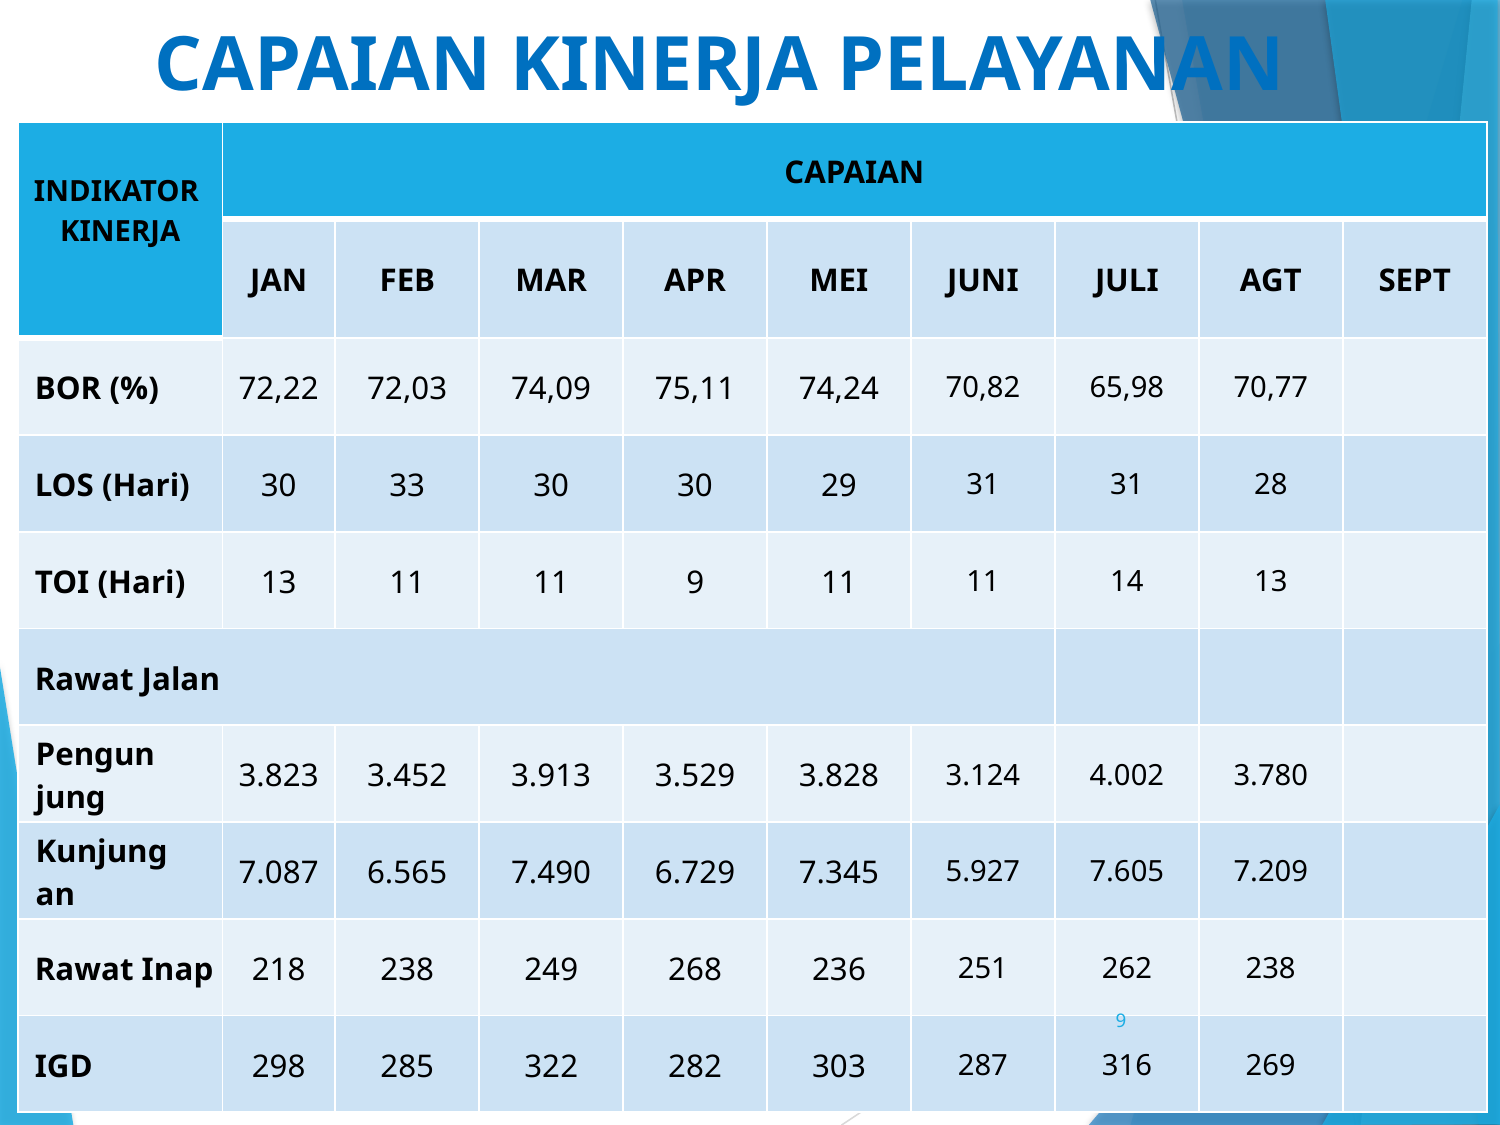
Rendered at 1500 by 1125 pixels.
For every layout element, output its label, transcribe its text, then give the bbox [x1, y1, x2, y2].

table_cell 316 [1056, 1016, 1198, 1111]
table_cell [1056, 629, 1198, 724]
table_cell LOS (Hari) [19, 436, 222, 531]
table_cell [1344, 436, 1486, 531]
table_cell 268 [624, 920, 766, 1015]
table_cell APR [624, 222, 766, 337]
table_cell 7.605 [1056, 823, 1198, 918]
table_cell 269 [1200, 1016, 1342, 1111]
table_cell 3.529 [624, 726, 766, 821]
table_cell 6.565 [336, 823, 478, 918]
table_cell IGD [19, 1016, 222, 1111]
table_cell 6.729 [624, 823, 766, 918]
title CAPAIAN KINERJA PELAYANAN [44, 8, 1395, 121]
table_cell 322 [480, 1016, 622, 1111]
table_cell BOR (%) [19, 341, 222, 434]
table_cell 11 [480, 533, 622, 628]
table_cell 7.087 [223, 823, 334, 918]
table_cell 30 [223, 436, 334, 531]
table_cell 14 [1056, 533, 1198, 628]
table_cell JAN [223, 222, 334, 337]
table_cell [1344, 726, 1486, 821]
table_cell Pengun jung [19, 726, 222, 821]
table_cell 30 [624, 436, 766, 531]
table_cell 287 [912, 1016, 1054, 1111]
table_cell 11 [912, 533, 1054, 628]
table_cell JUNI [912, 222, 1054, 337]
table_cell Rawat Inap [19, 920, 222, 1015]
table_cell 7.345 [768, 823, 910, 918]
table_cell 282 [624, 1016, 766, 1111]
table_cell 13 [223, 533, 334, 628]
table_cell 238 [336, 920, 478, 1015]
table_cell 31 [912, 436, 1054, 531]
table_cell 70,77 [1200, 339, 1342, 434]
table_cell TOI (Hari) [19, 533, 222, 628]
table_cell FEB [336, 222, 478, 337]
table_cell 7.209 [1200, 823, 1342, 918]
table_cell 11 [336, 533, 478, 628]
table_cell 72,22 [223, 339, 334, 434]
table_header INDIKATOR KINERJA [19, 123, 222, 335]
table_cell Rawat Jalan [19, 629, 1054, 724]
table_cell AGT [1200, 222, 1342, 337]
table_cell [1344, 339, 1486, 434]
table_cell 285 [336, 1016, 478, 1111]
table_cell 298 [223, 1016, 334, 1111]
table_cell 65,98 [1056, 339, 1198, 434]
table_cell 4.002 [1056, 726, 1198, 821]
table_cell 3.823 [223, 726, 334, 821]
table_cell 30 [480, 436, 622, 531]
table_cell 33 [336, 436, 478, 531]
table_cell JULI [1056, 222, 1198, 337]
table_cell 218 [223, 920, 334, 1015]
table_cell 3.124 [912, 726, 1054, 821]
table_cell 28 [1200, 436, 1342, 531]
table_cell [1344, 920, 1486, 1015]
table_cell 7.490 [480, 823, 622, 918]
table_cell 262 [1056, 920, 1198, 1015]
table_cell 11 [768, 533, 910, 628]
table_cell 13 [1200, 533, 1342, 628]
table_cell 75,11 [624, 339, 766, 434]
table_cell 3.452 [336, 726, 478, 821]
table_cell SEPT [1344, 222, 1486, 337]
table_cell [1200, 629, 1342, 724]
table_cell [1344, 1016, 1486, 1111]
table_cell 3.828 [768, 726, 910, 821]
table_cell 9 [624, 533, 766, 628]
table_cell 74,09 [480, 339, 622, 434]
table_cell 5.927 [912, 823, 1054, 918]
table_cell 70,82 [912, 339, 1054, 434]
slide_number 9 [1057, 991, 1142, 1051]
table_cell [1344, 533, 1486, 628]
table_cell [1344, 823, 1486, 918]
table_cell 238 [1200, 920, 1342, 1015]
table_cell [1344, 629, 1486, 724]
table_cell 3.913 [480, 726, 622, 821]
table_header CAPAIAN [223, 123, 1486, 216]
table_cell 29 [768, 436, 910, 531]
table_cell MEI [768, 222, 910, 337]
table_cell 303 [768, 1016, 910, 1111]
table_cell 236 [768, 920, 910, 1015]
table_cell Kunjung an [19, 823, 222, 918]
table_cell 249 [480, 920, 622, 1015]
table_cell 3.780 [1200, 726, 1342, 821]
table_cell 251 [912, 920, 1054, 1015]
table_cell 31 [1056, 436, 1198, 531]
table_cell MAR [480, 222, 622, 337]
table_cell 74,24 [768, 339, 910, 434]
table_cell 72,03 [336, 339, 478, 434]
